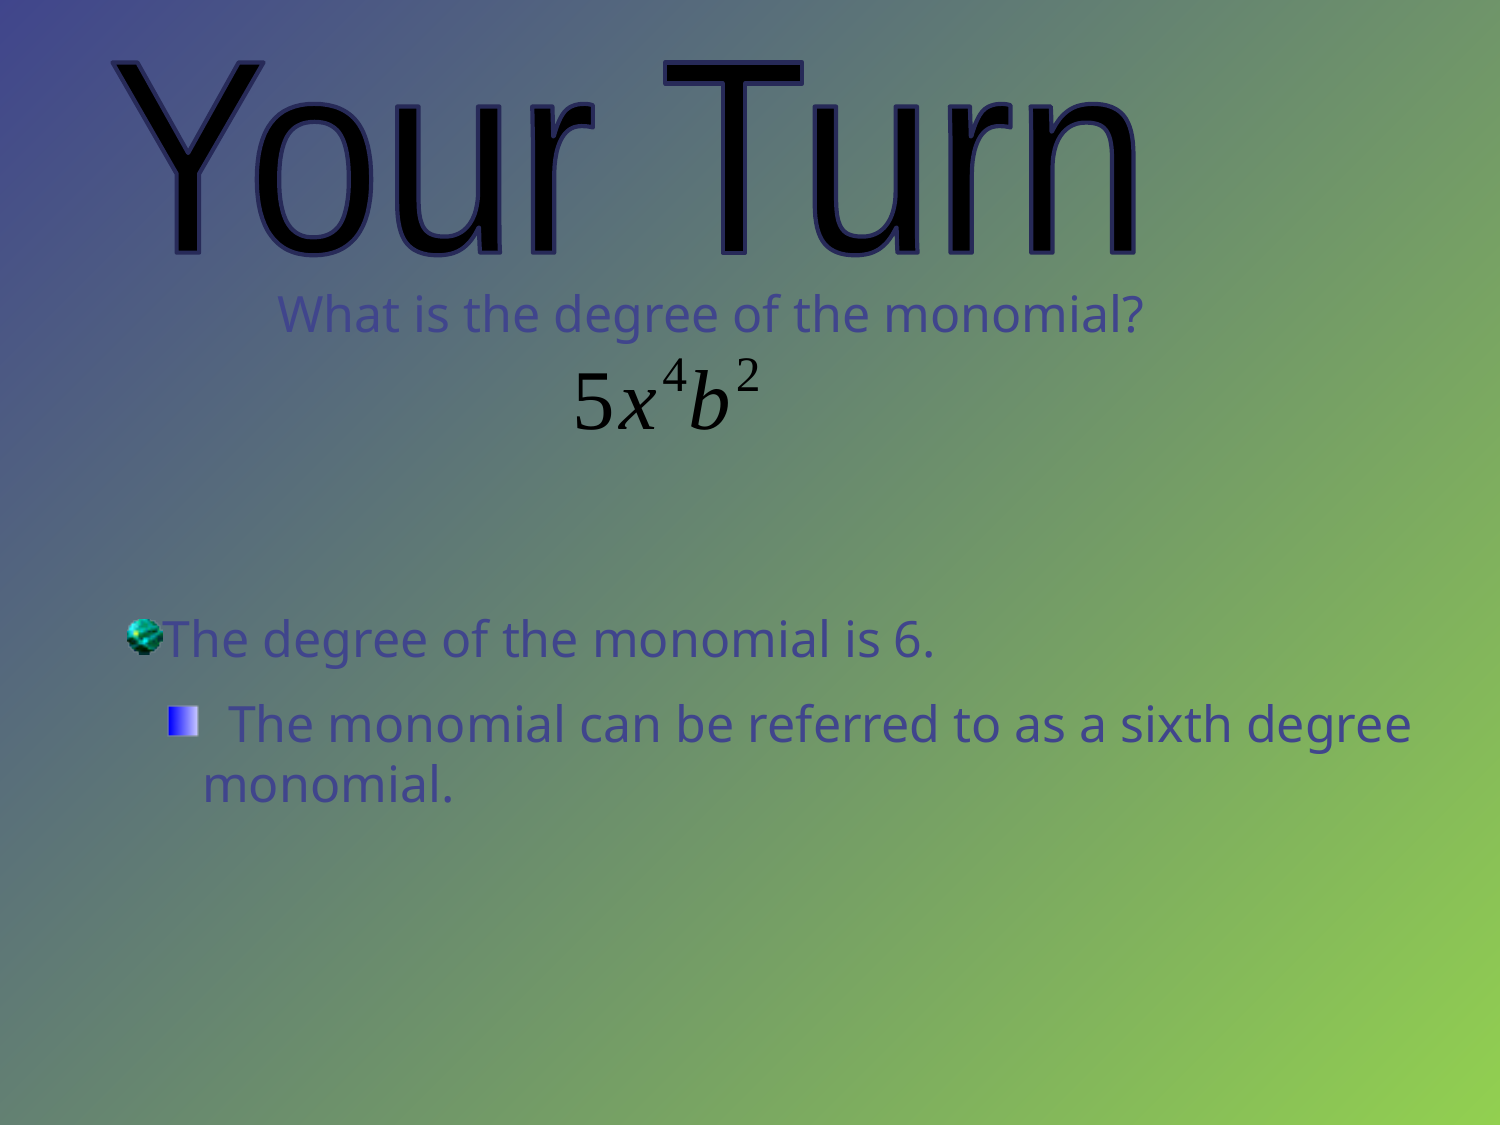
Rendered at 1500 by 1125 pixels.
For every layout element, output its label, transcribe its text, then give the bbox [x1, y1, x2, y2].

text_box The degree of the monomial is 6. The monomial can be referred to as a sixth degree monomial. [112, 600, 1450, 820]
text_box Your Turn [530, 101, 595, 255]
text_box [562, 337, 776, 451]
picture [127, 619, 163, 655]
text_box Your Turn [110, 60, 266, 255]
text_box Your Turn [254, 101, 374, 258]
text_box What is the degree of the monomial? [262, 274, 1163, 350]
text_box Your Turn [395, 104, 503, 258]
text_box Your Turn [1028, 101, 1136, 255]
text_box Your Turn [663, 60, 804, 255]
picture [166, 704, 202, 740]
text_box Your Turn [947, 101, 1013, 255]
text_box Your Turn [812, 104, 920, 258]
